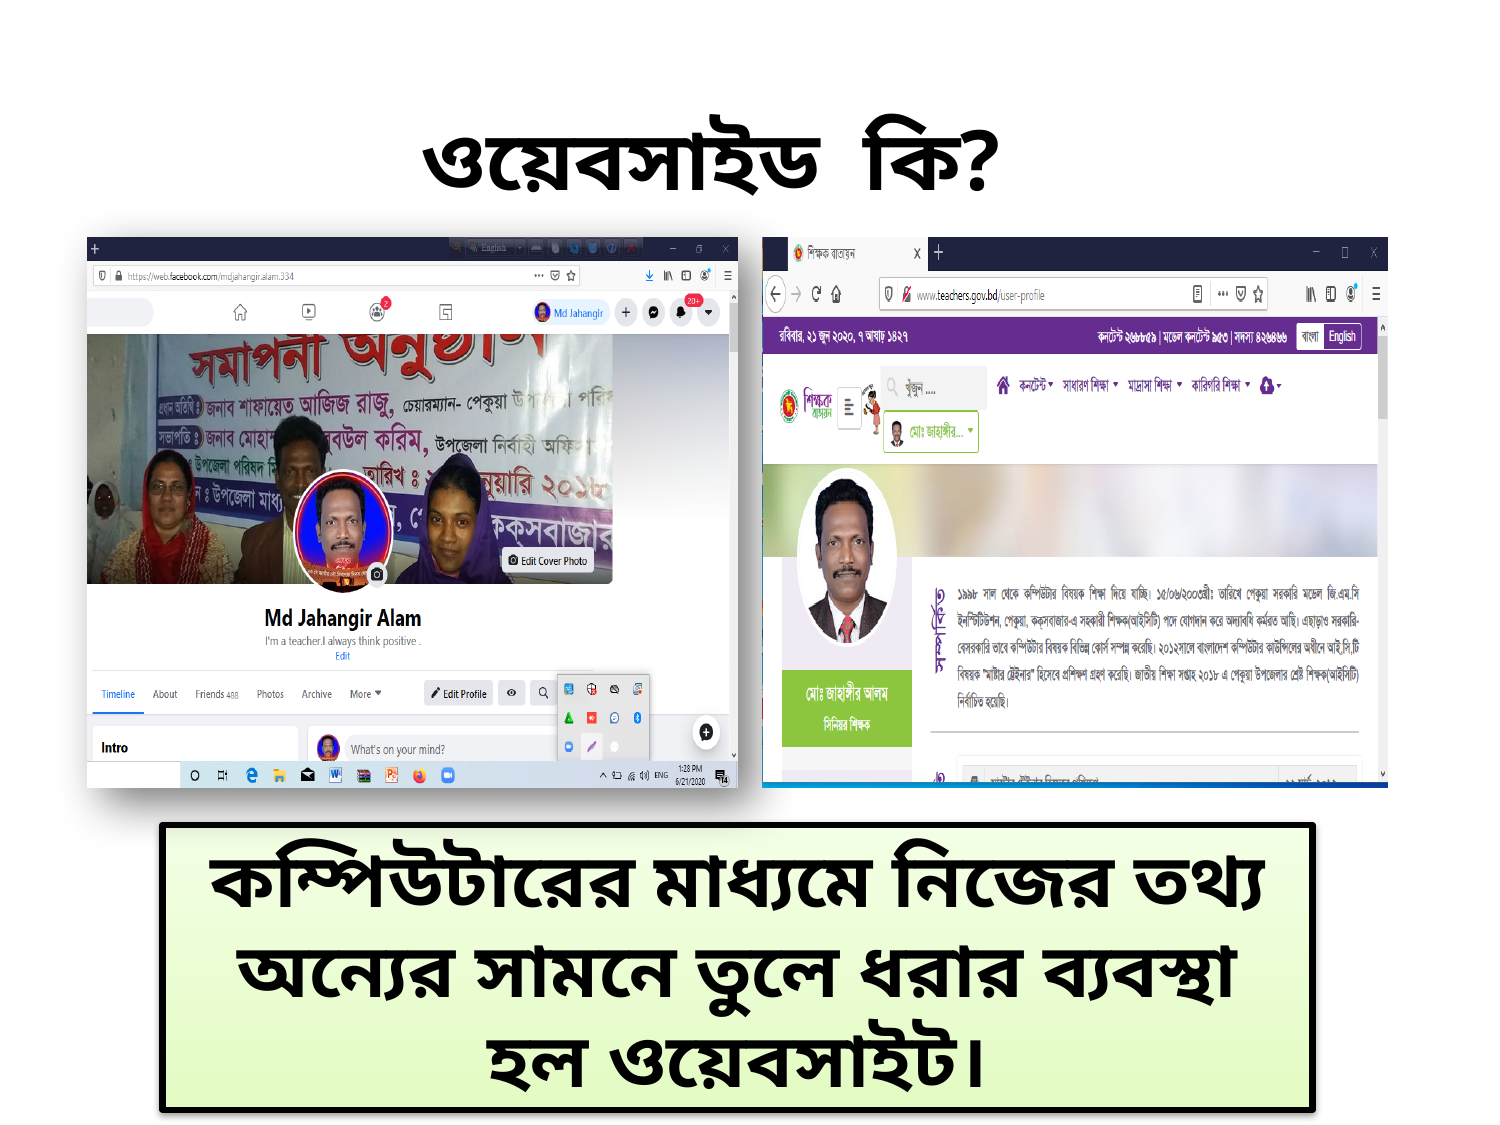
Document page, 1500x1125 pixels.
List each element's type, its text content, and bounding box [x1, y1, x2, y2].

text_box কম্পিউটারের মাধ্যমে নিজের তথ্য অন্যের সামনে তুলে ধরার ব্যবস্থা হল ওয়েবসাইট। [162, 824, 1313, 1110]
text_box ওয়েবসাইড কি? [406, 99, 1016, 215]
picture [762, 237, 1388, 788]
picture [87, 237, 738, 788]
